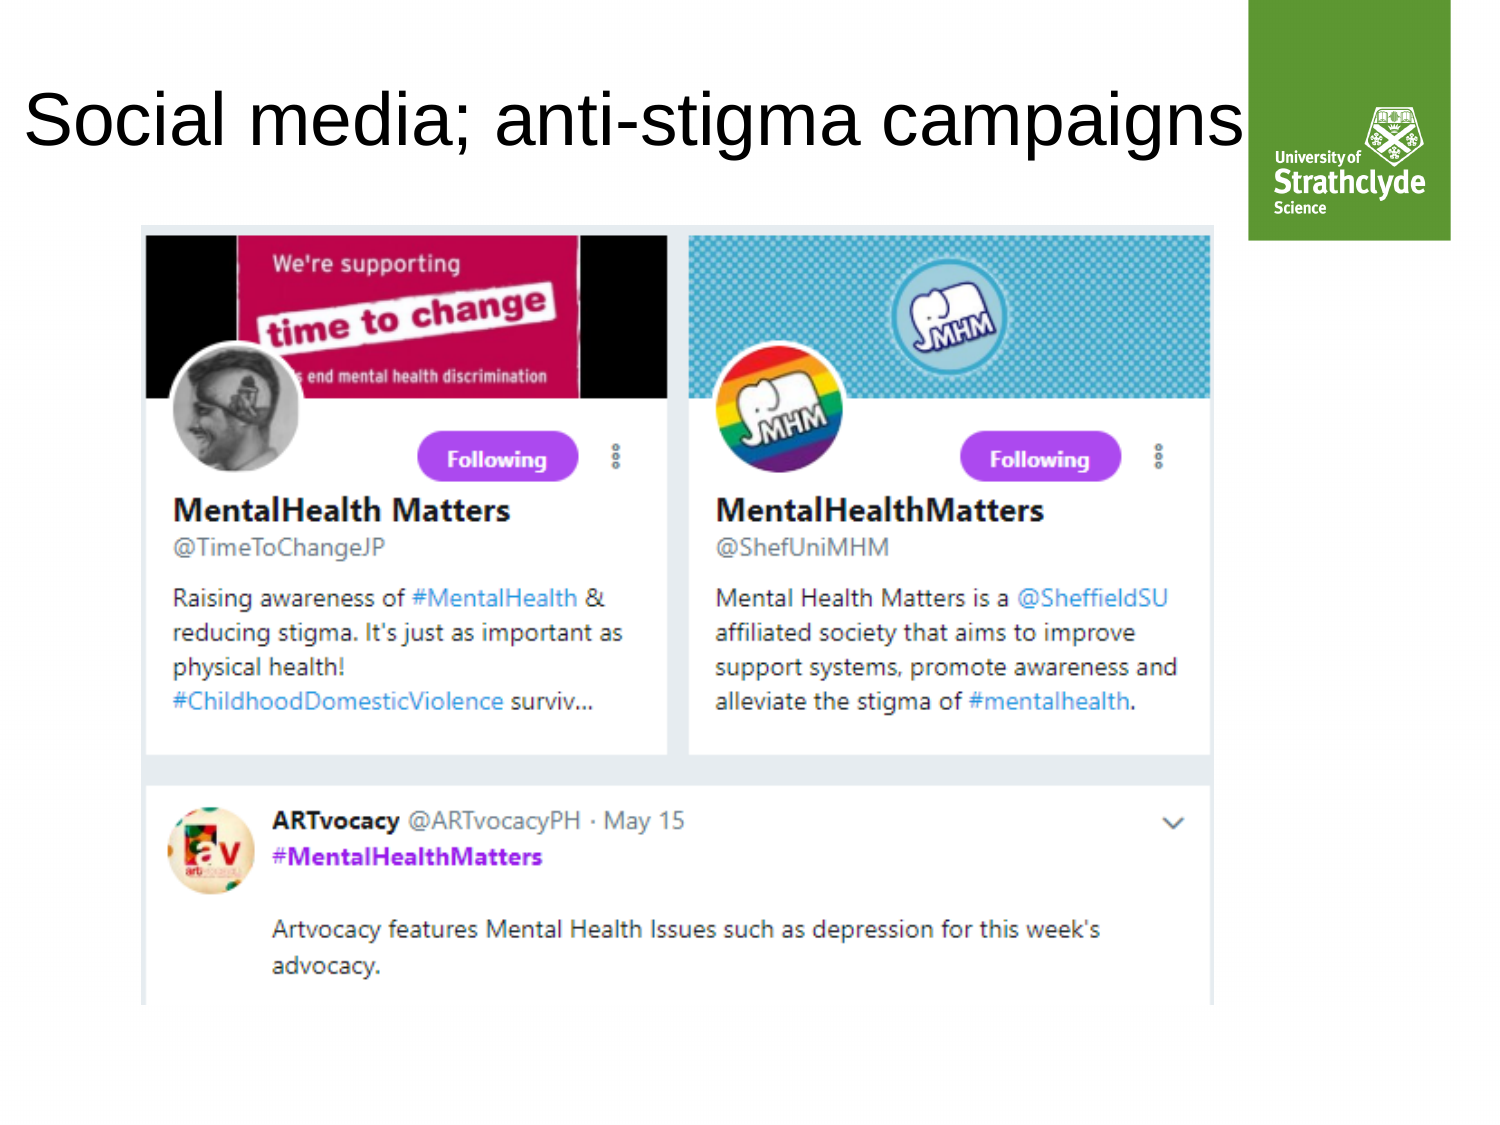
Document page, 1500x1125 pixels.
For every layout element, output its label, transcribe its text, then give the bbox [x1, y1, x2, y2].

picture [0, 0, 1500, 1125]
title Social media; anti-stigma campaigns [8, 63, 1356, 182]
